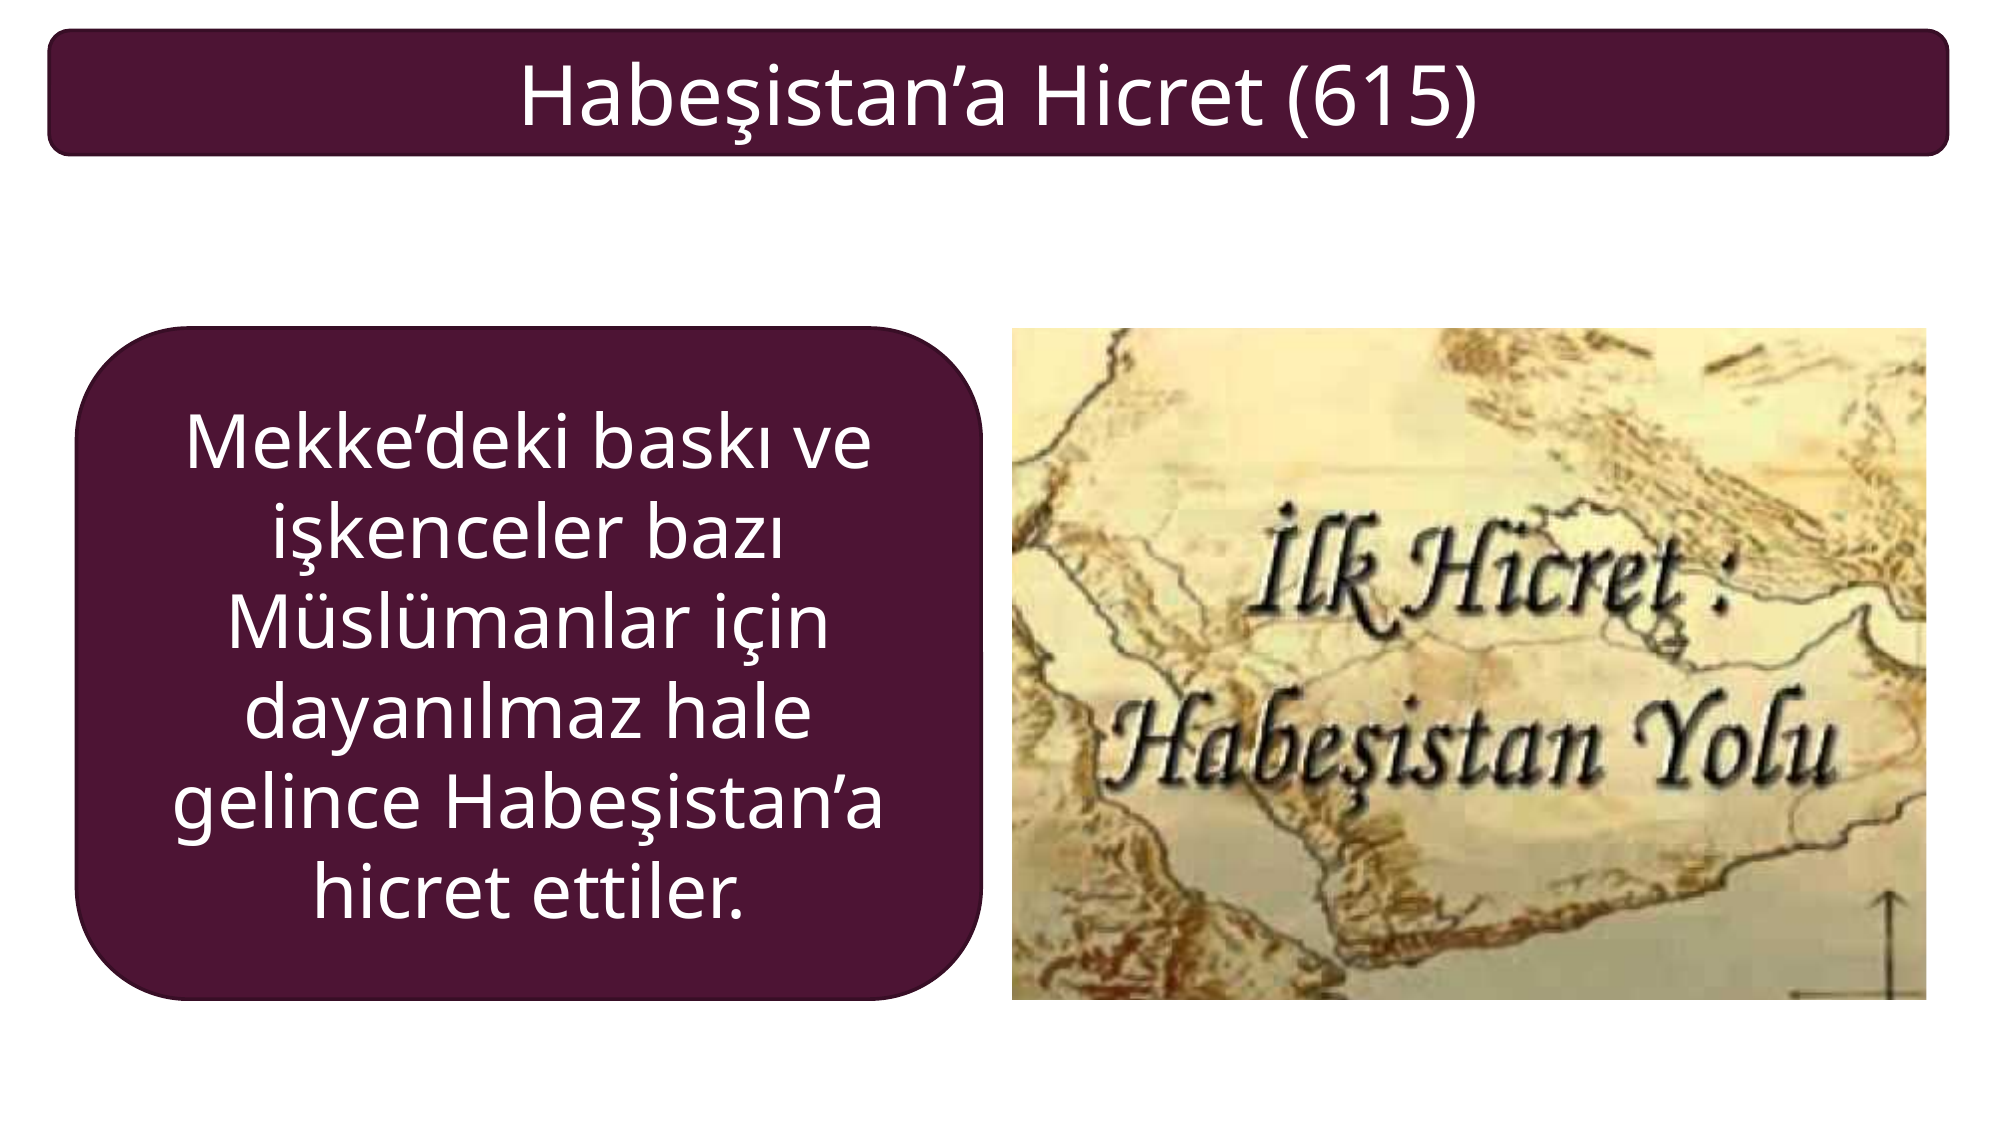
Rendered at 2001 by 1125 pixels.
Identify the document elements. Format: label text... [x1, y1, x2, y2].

text_box Habeşistan’a Hicret (615) [47, 28, 1950, 157]
picture [1011, 327, 1927, 1000]
text_box Mekke’deki baskı ve işkenceler bazı Müslümanlar için dayanılmaz hale gelince Habeşistan’a hicret ettiler. [74, 326, 984, 1001]
